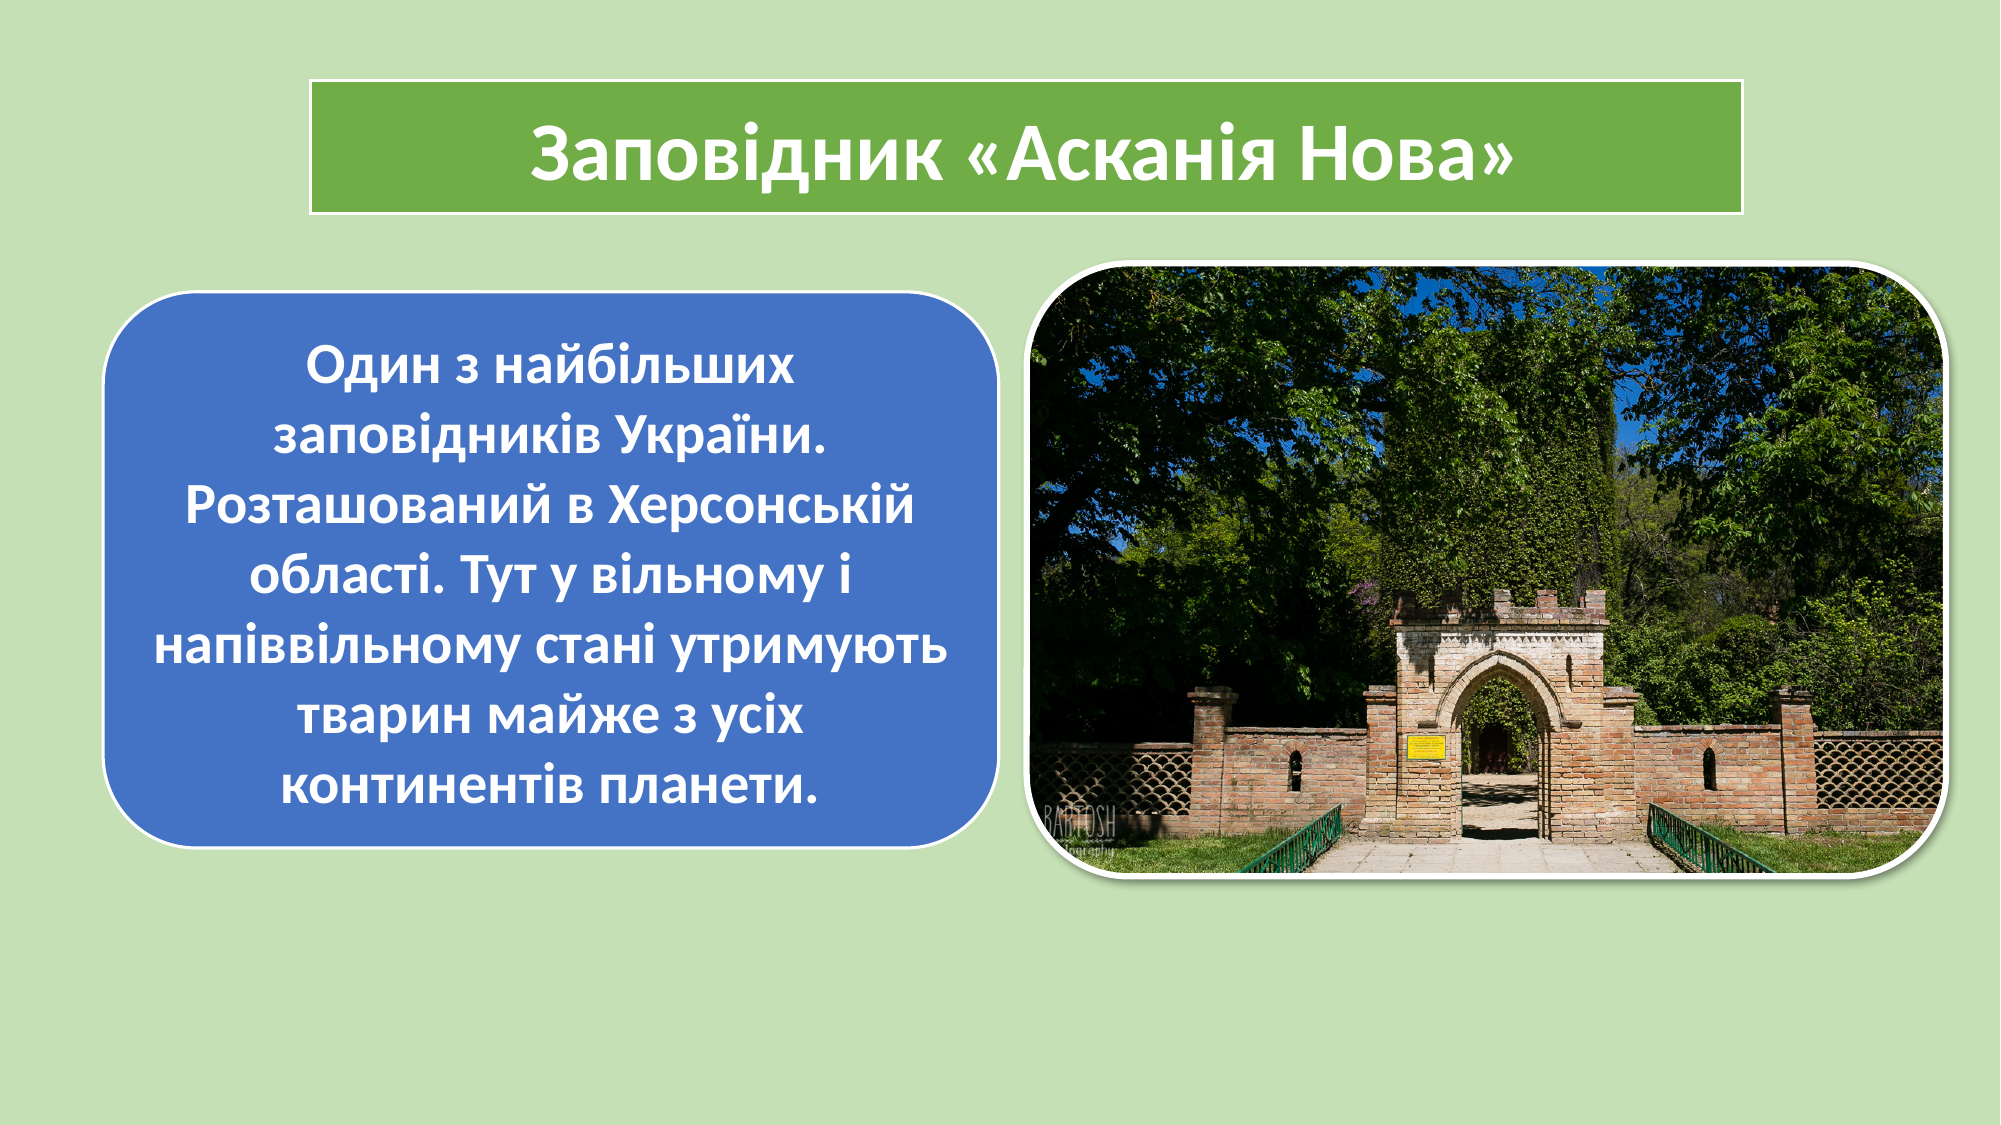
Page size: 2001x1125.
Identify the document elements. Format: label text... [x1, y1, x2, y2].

text_box Один з найбільших заповідників України. Розташований в Херсонській області. Тут у вільному і напіввільному стані утримують тварин майже з усіх континентів планети. [101, 290, 1001, 850]
picture [1026, 263, 1947, 877]
text_box Заповідник «Асканія Нова» [309, 79, 1744, 215]
